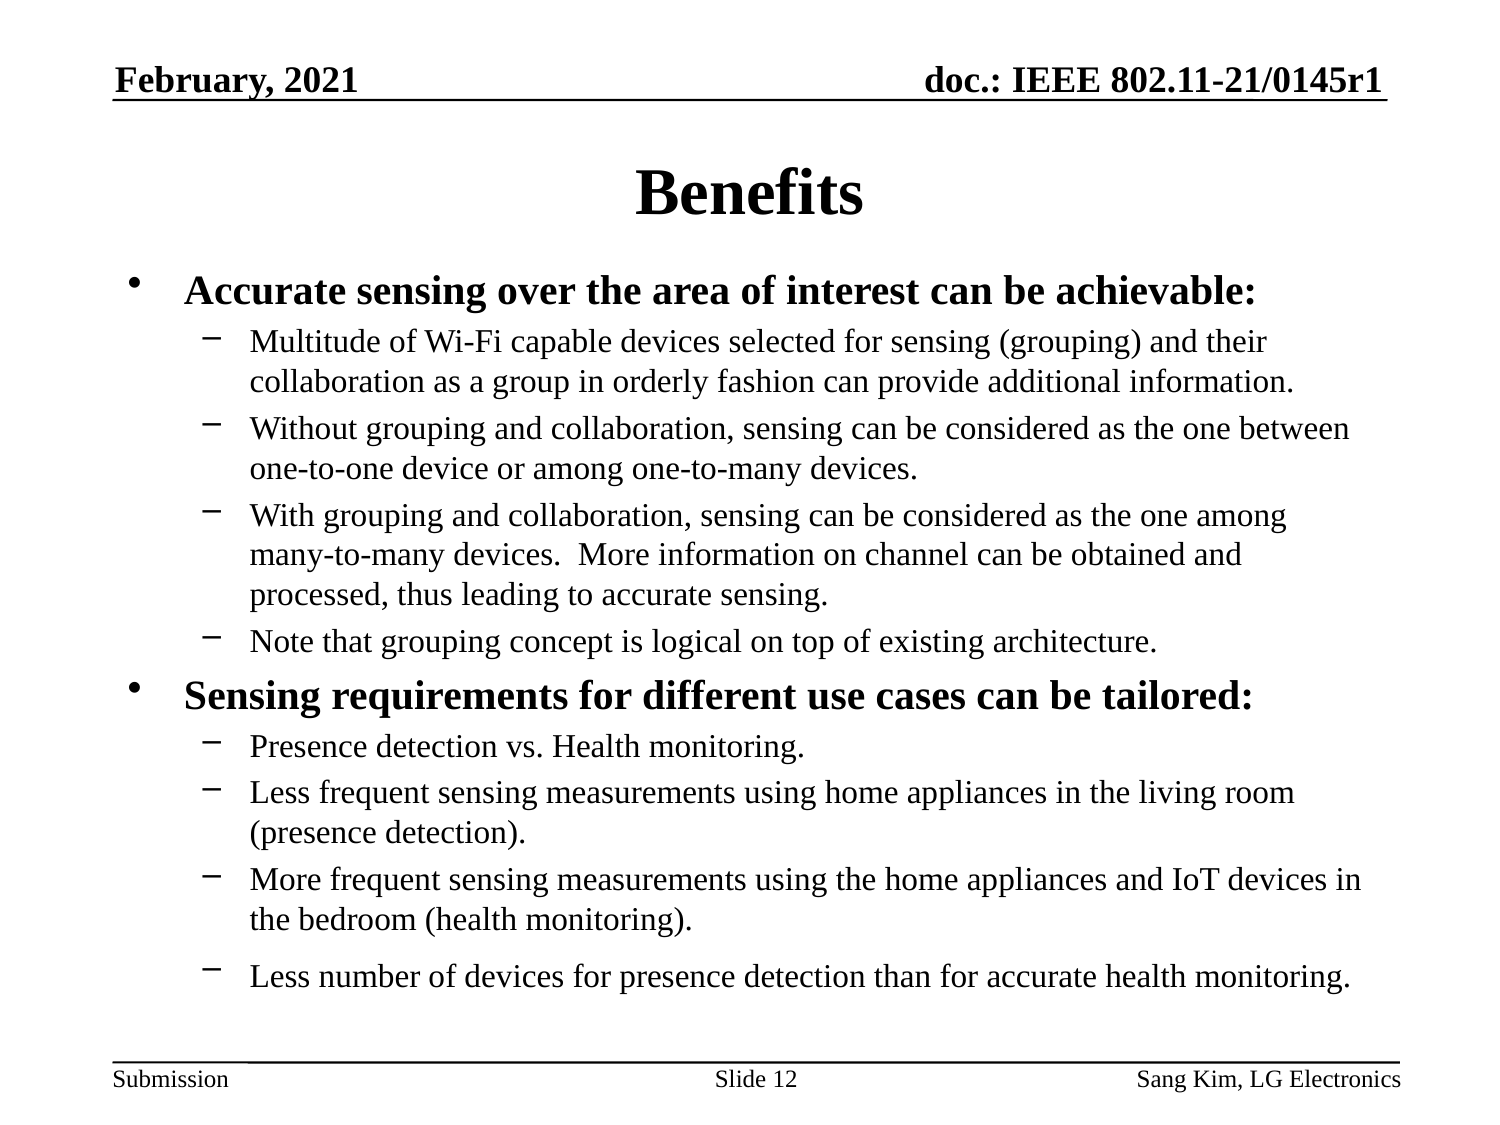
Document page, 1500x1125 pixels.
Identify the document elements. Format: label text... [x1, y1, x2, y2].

title Benefits [112, 112, 1388, 255]
text_box February, 2021 [115, 54, 360, 100]
slide_number Slide 12 [712, 1061, 800, 1093]
footer Sang Kim, LG Electronics [1132, 1061, 1402, 1093]
list Accurate sensing over the area of interest can be achievable: Multitude of Wi-Fi capable devices selected for sensing (grouping) and their collaboration as a group in orderly fashion can provide additional information. Without grouping and collaboration, sensing can be considered as the one between one-to-one device or among one-to-many devices. With grouping and collaboration, sensing can be considered as the one among many-to-many devices. More information on channel can be obtained and processed, thus leading to accurate sensing. Note that grouping concept is logical on top of existing architecture. Sensing requirements for different use cases can be tailored: Presence detection vs. Health monitoring. Less frequent sensing measurements using home appliances in the living room (presence detection). More frequent sensing measurements using the home appliances and IoT devices in the bedroom (health monitoring). Less number of devices for presence detection than for accurate health monitoring. [112, 255, 1388, 1061]
